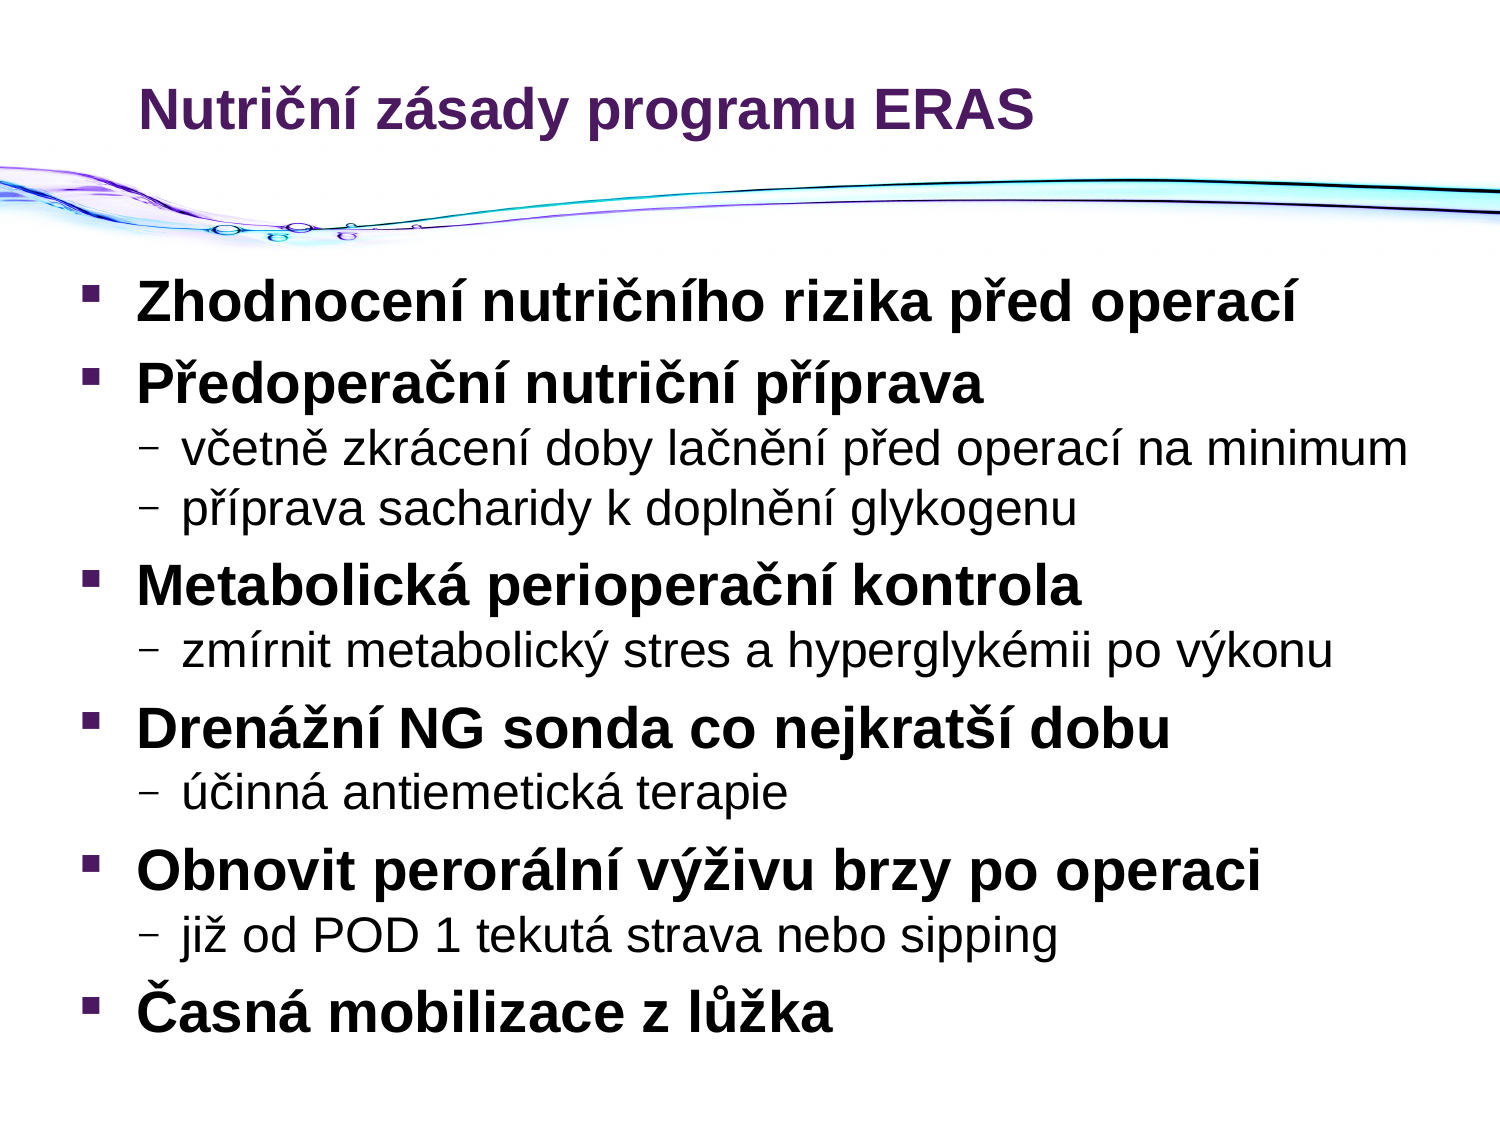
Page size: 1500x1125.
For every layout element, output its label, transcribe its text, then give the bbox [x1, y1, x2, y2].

picture [0, 112, 1500, 299]
list Zhodnocení nutričního rizika před operací Předoperační nutriční příprava včetně zkrácení doby lačnění před operací na minimum příprava sacharidy k doplnění glykogenu Metabolická perioperační kontrola zmírnit metabolický stres a hyperglykémii po výkonu Drenážní NG sonda co nejkratší dobu účinná antiemetická terapie Obnovit perorální výživu brzy po operaci již od POD 1 tekutá strava nebo sipping Časná mobilizace z lůžka [64, 255, 1459, 1083]
title Nutriční zásady programu ERAS [123, 30, 1341, 150]
